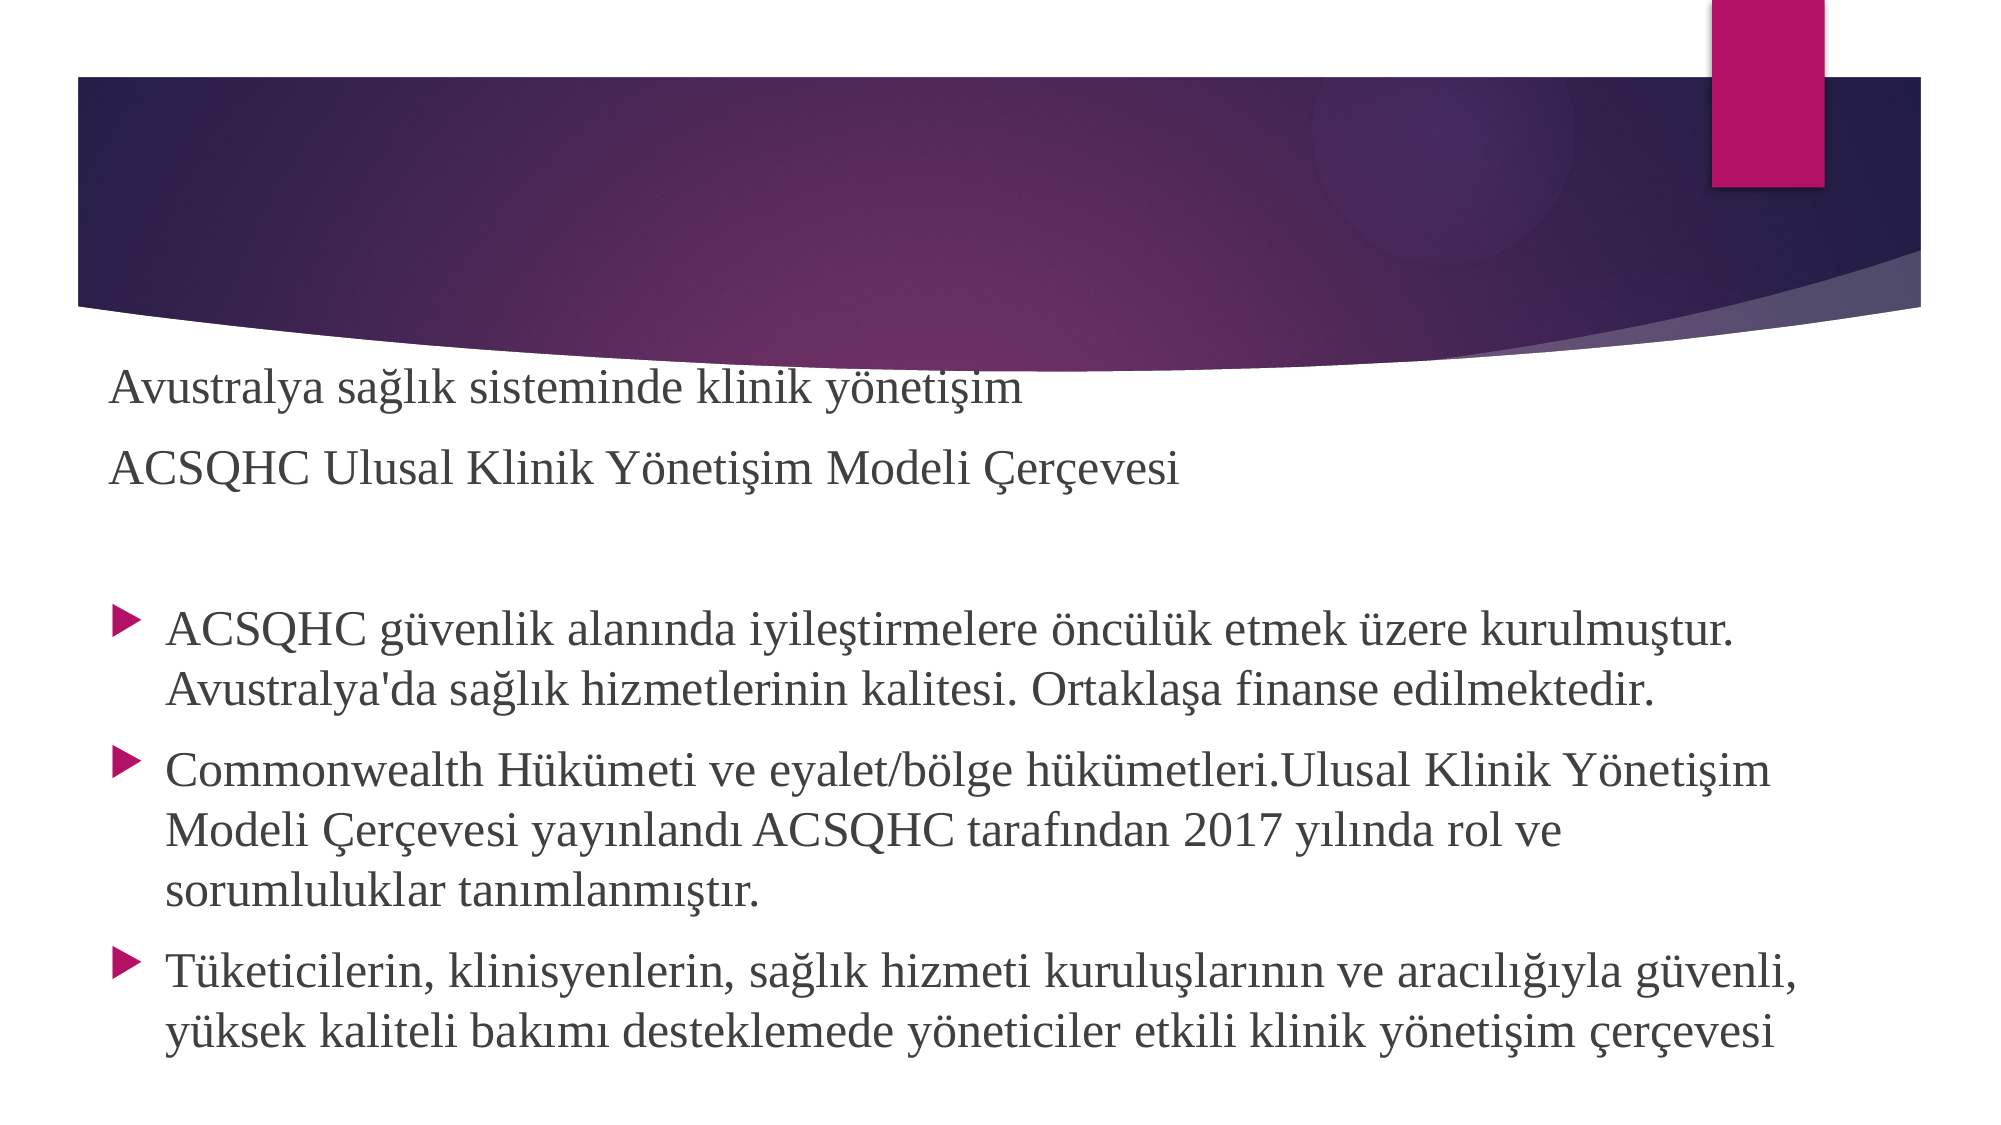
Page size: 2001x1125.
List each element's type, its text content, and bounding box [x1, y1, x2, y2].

list Avustralya sağlık sisteminde klinik yönetişim ACSQHC Ulusal Klinik Yönetişim Modeli Çerçevesi ACSQHC güvenlik alanında iyileştirmelere öncülük etmek üzere kurulmuştur. Avustralya'da sağlık hizmetlerinin kalitesi. Ortaklaşa finanse edilmektedir. Commonwealth Hükümeti ve eyalet/bölge hükümetleri.Ulusal Klinik Yönetişim Modeli Çerçevesi yayınlandı ACSQHC tarafından 2017 yılında rol ve sorumluluklar tanımlanmıştır. Tüketicilerin, klinisyenlerin, sağlık hizmeti kuruluşlarının ve aracılığıyla güvenli, yüksek kaliteli bakımı desteklemede yöneticiler etkili klinik yönetişim çerçevesi [93, 345, 1831, 907]
